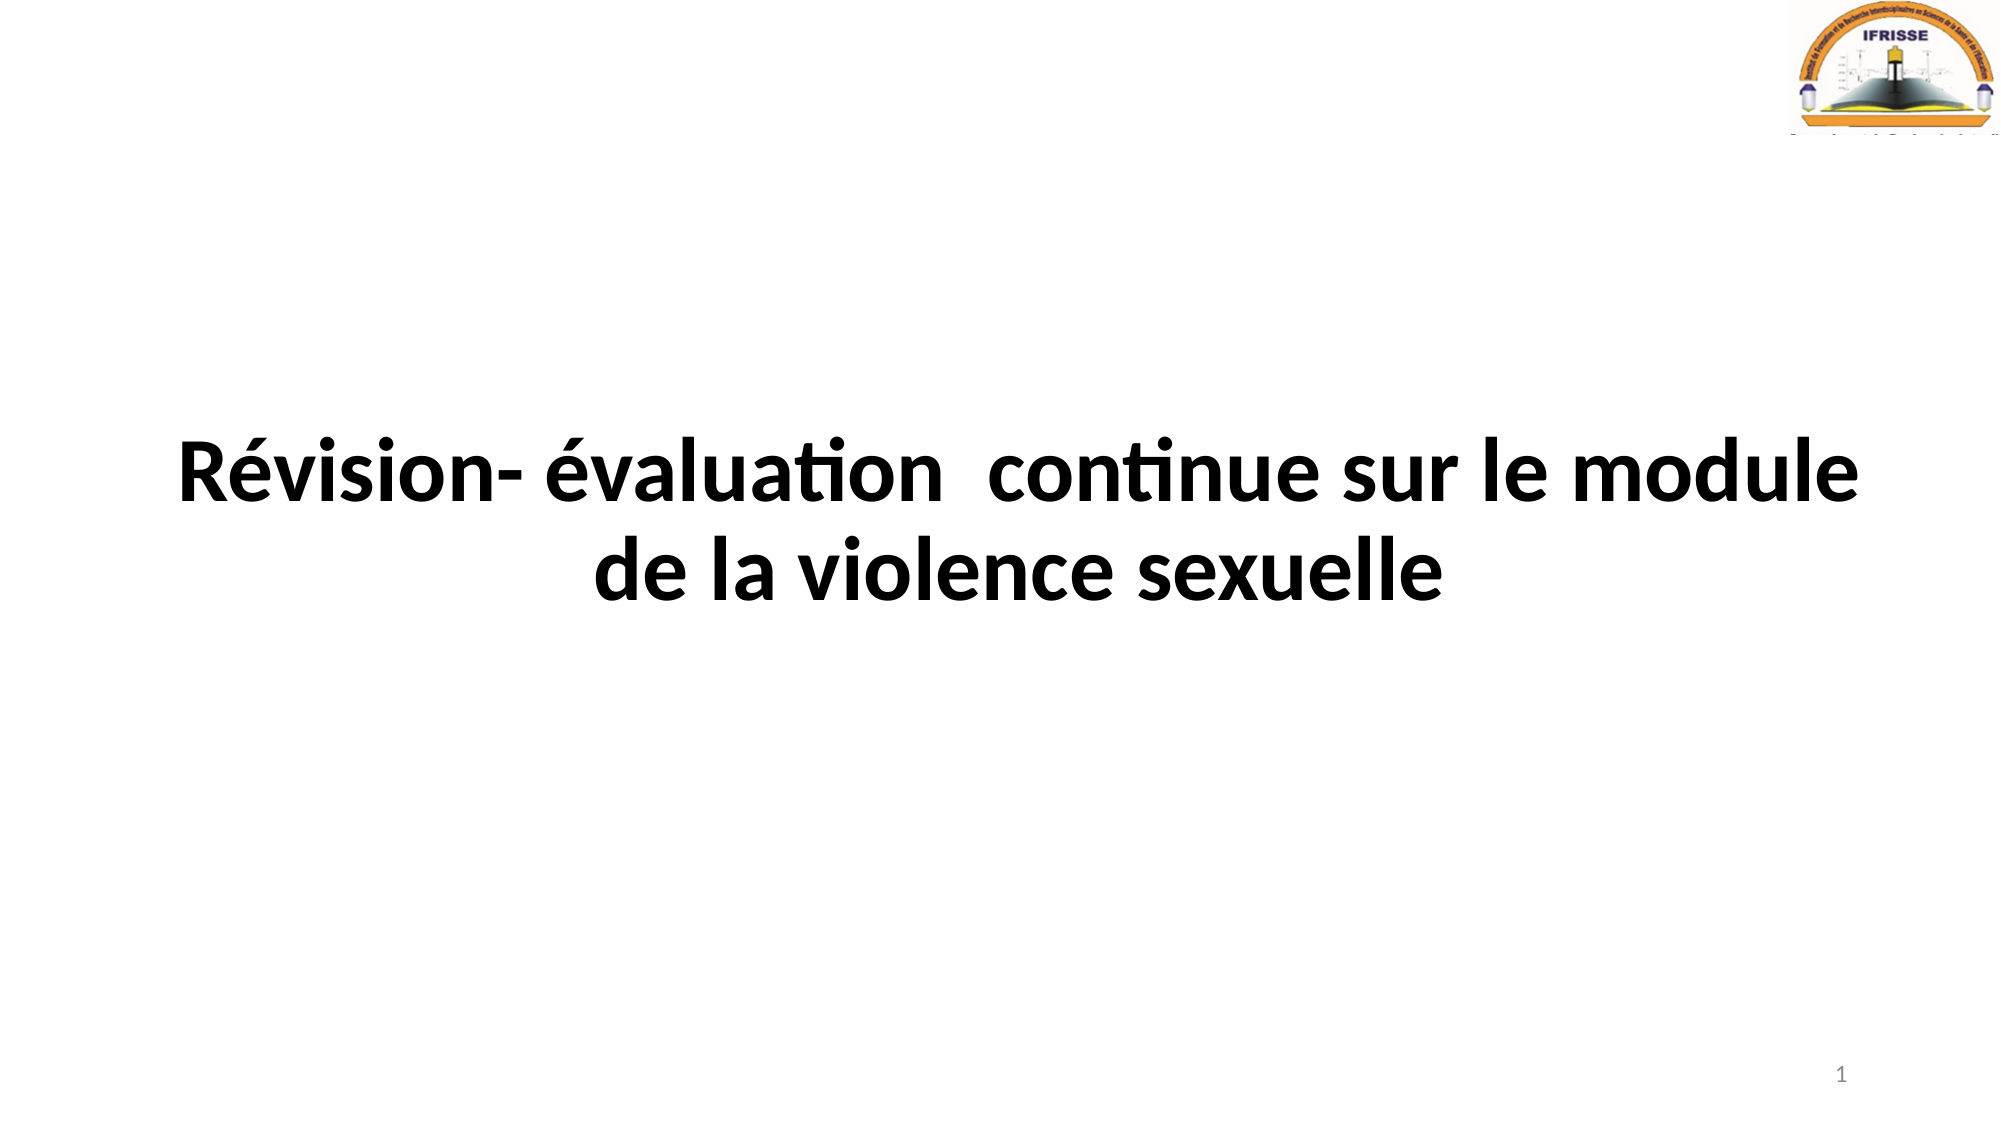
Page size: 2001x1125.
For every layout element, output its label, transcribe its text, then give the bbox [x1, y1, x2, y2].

picture [1791, 0, 2000, 135]
slide_number 1 [1412, 1042, 1863, 1103]
title Révision- évaluation continue sur le module de la violence sexuelle [157, 412, 1883, 630]
